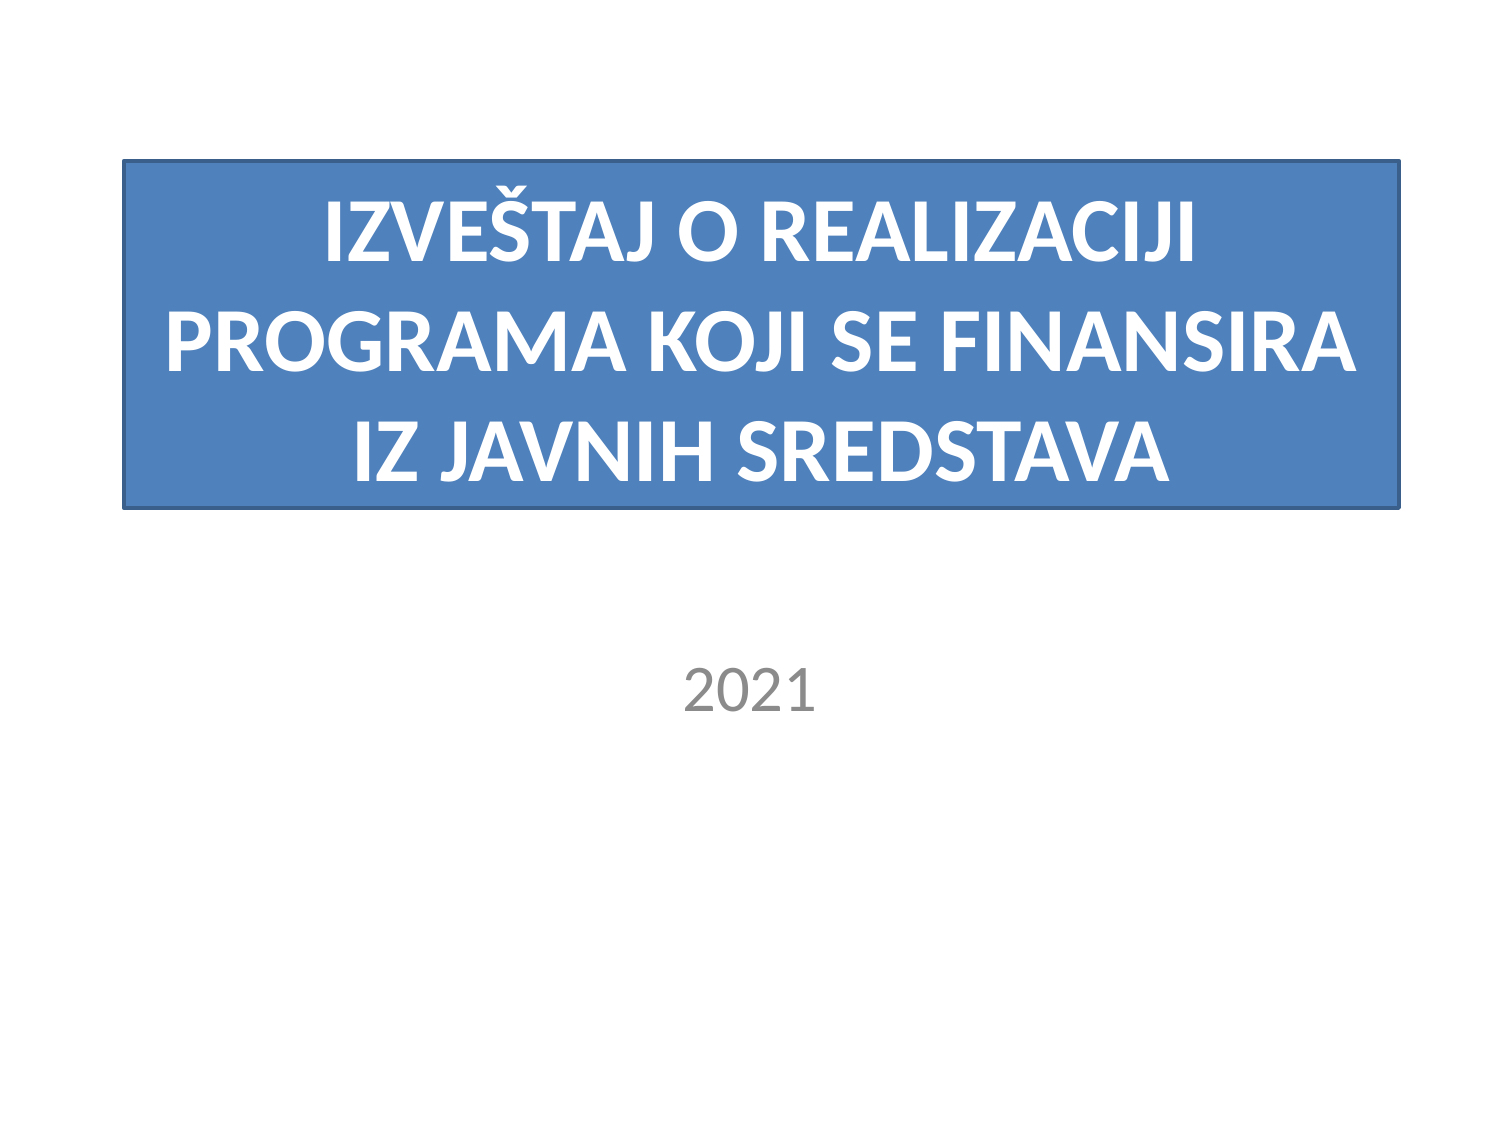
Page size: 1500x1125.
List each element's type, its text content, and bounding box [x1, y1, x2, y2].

subtitle 2021 [225, 637, 1275, 953]
title IZVEŠTAJ O REALIZACIJI PROGRAMA KOJI SE FINANSIRA IZ JAVNIH SREDSTAVA [122, 159, 1401, 510]
